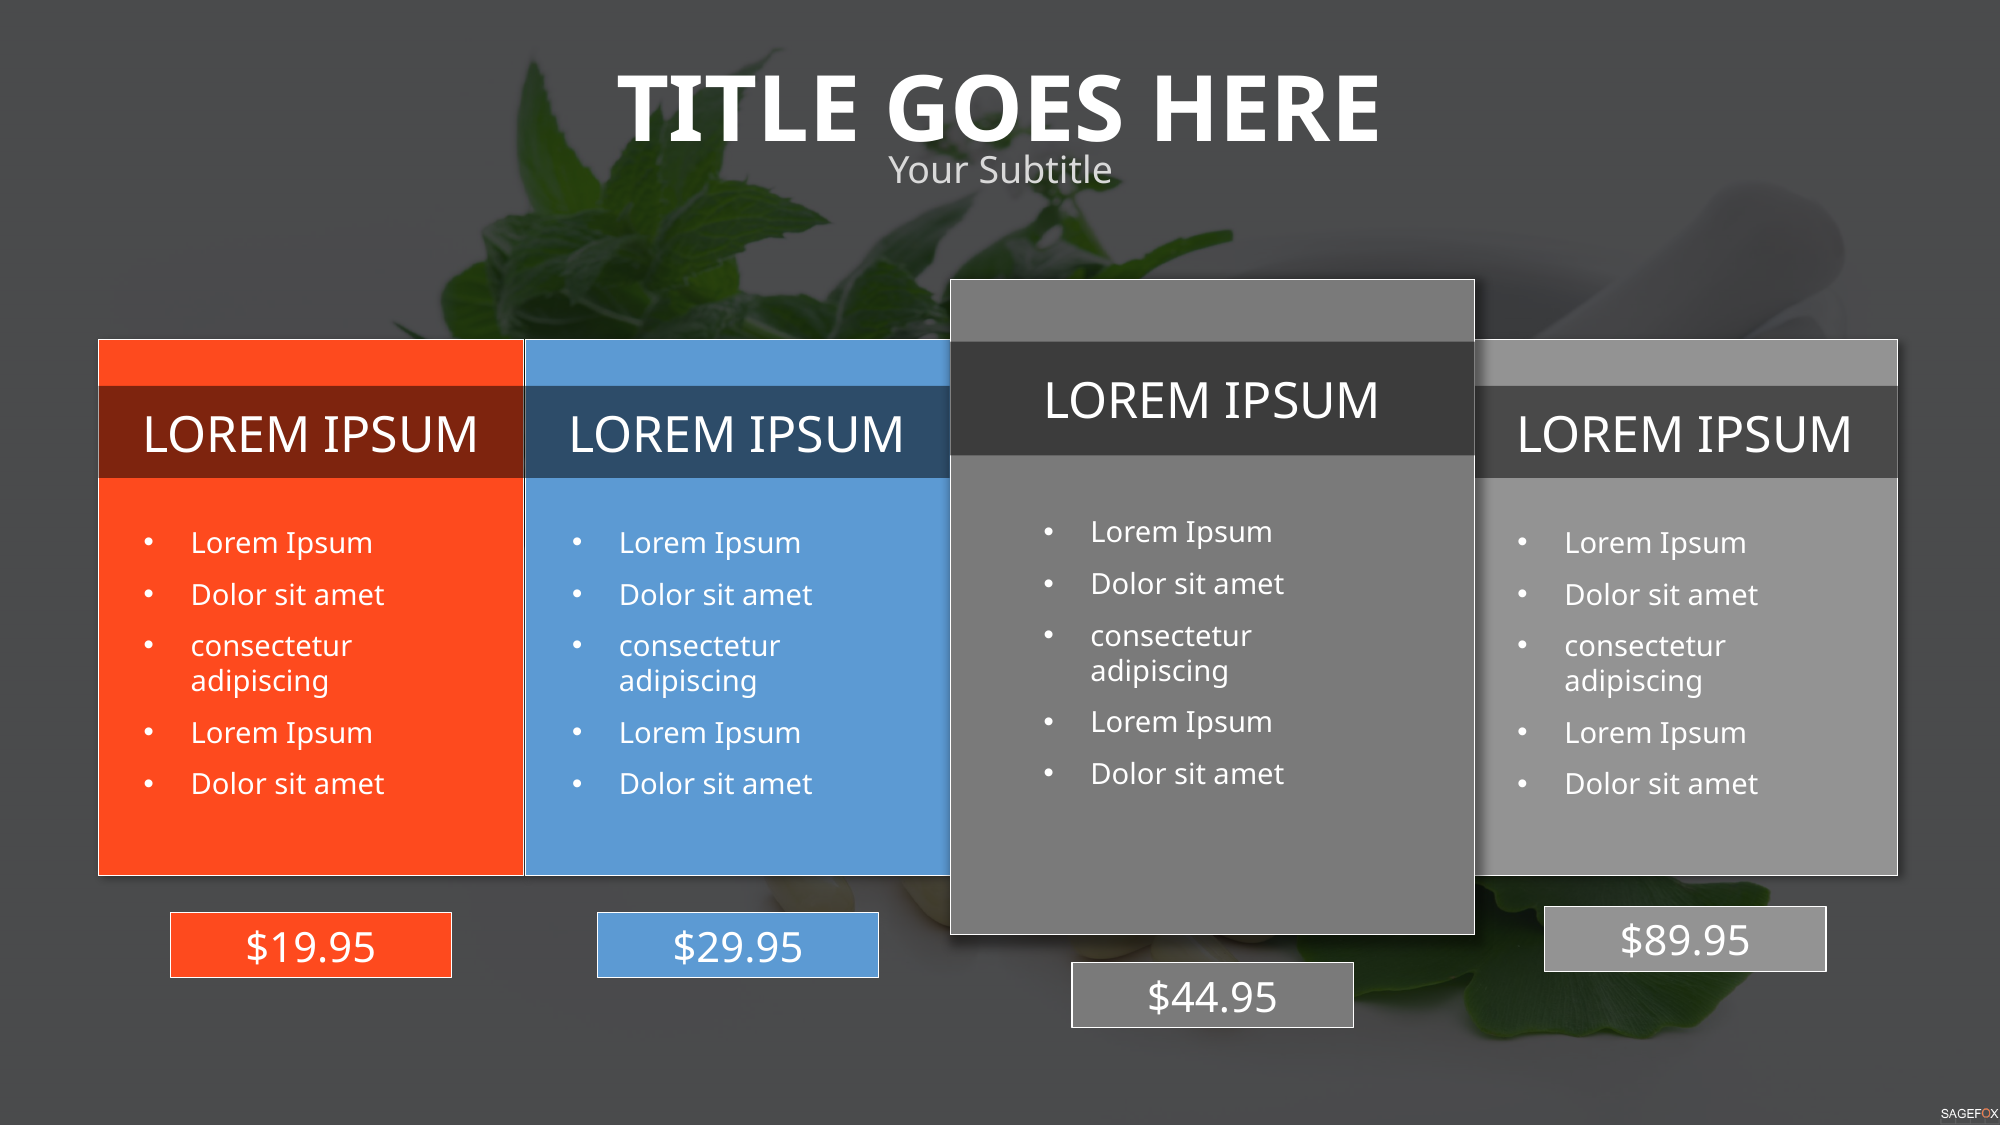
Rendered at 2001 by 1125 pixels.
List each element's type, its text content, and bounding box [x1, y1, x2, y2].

text_box [950, 457, 1476, 936]
text_box $19.95 [170, 912, 452, 978]
picture [1940, 0, 2001, 1125]
text_box [950, 279, 1476, 341]
text_box [1492, 338, 1899, 385]
text_box Lorem Ipsum Dolor sit amet consectetur adipiscing Lorem Ipsum Dolor sit amet [113, 493, 500, 864]
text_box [548, 42, 1452, 199]
text_box LOREM IPSUM [1492, 385, 1899, 479]
text_box Lorem Ipsum Dolor sit amet consectetur adipiscing Lorem Ipsum Dolor sit amet [1012, 483, 1400, 854]
text_box [97, 479, 523, 876]
text_box [524, 479, 943, 876]
text_box LOREM IPSUM [97, 385, 524, 479]
text_box [524, 338, 943, 385]
text_box [97, 338, 524, 385]
text_box LOREM IPSUM [949, 341, 1476, 457]
text_box Lorem Ipsum Dolor sit amet consectetur adipiscing Lorem Ipsum Dolor sit amet [1492, 493, 1874, 864]
text_box $29.95 [597, 912, 879, 978]
text_box $89.95 [1544, 906, 1826, 972]
text_box [1492, 479, 1899, 876]
text_box Lorem Ipsum Dolor sit amet consectetur adipiscing Lorem Ipsum Dolor sit amet [541, 493, 928, 864]
text_box $44.95 [1072, 962, 1354, 1028]
text_box LOREM IPSUM [524, 385, 951, 479]
